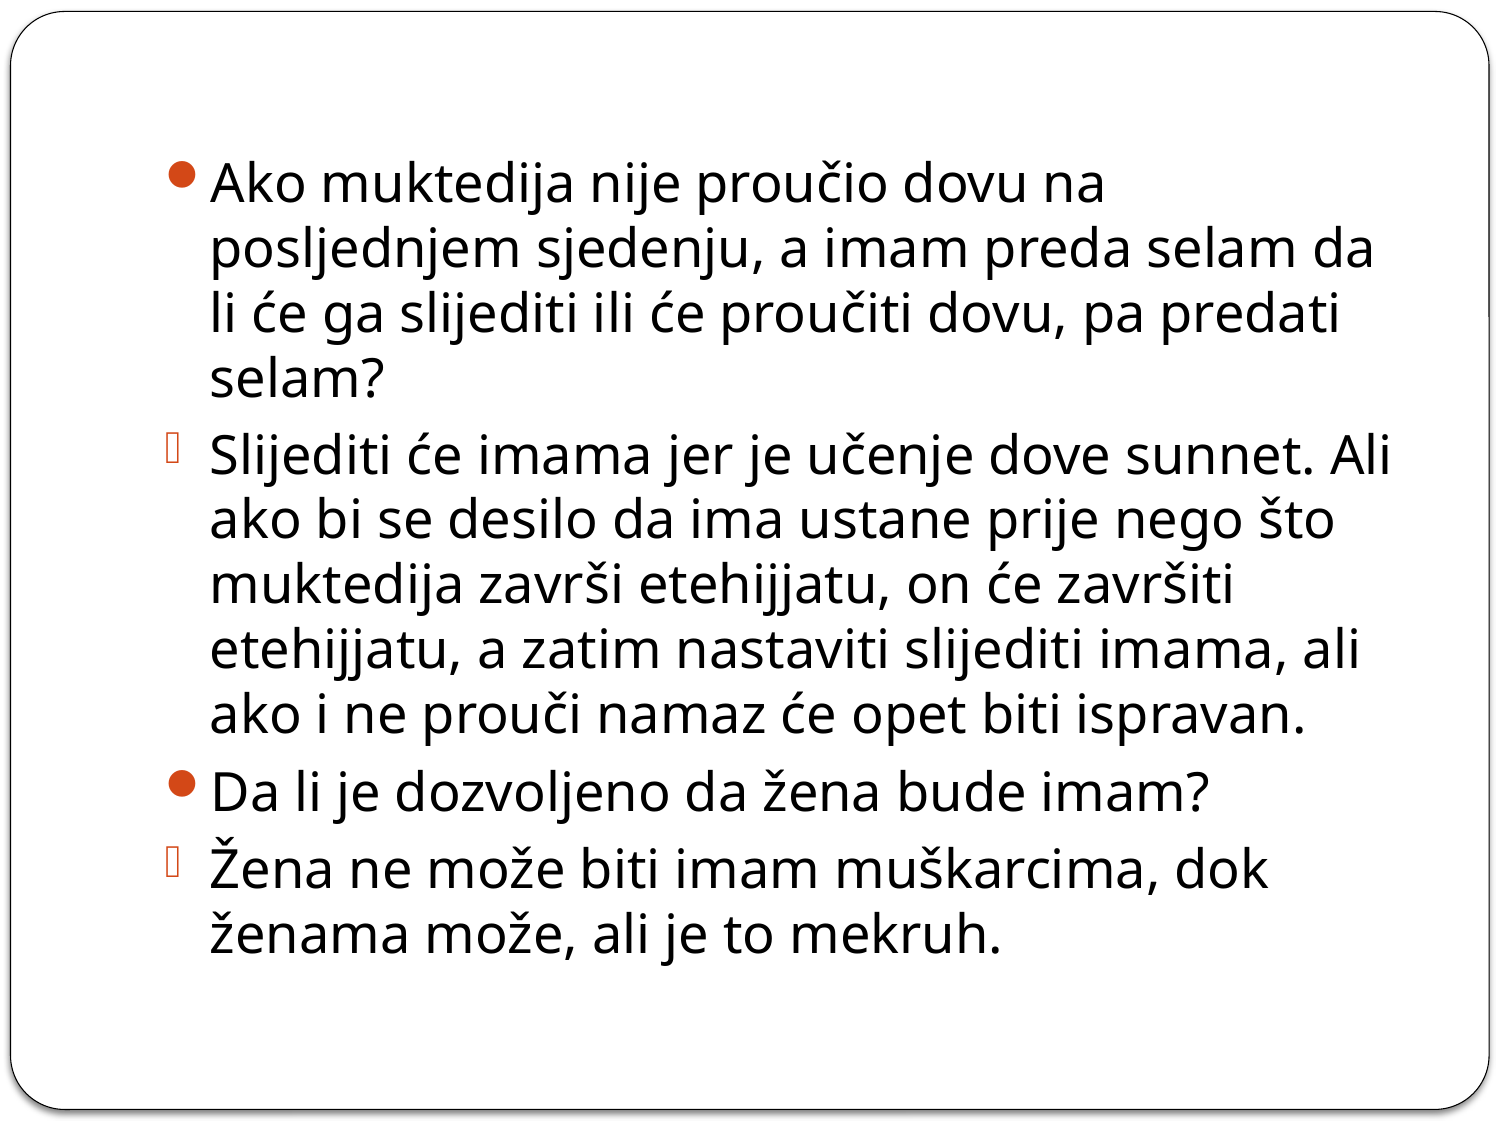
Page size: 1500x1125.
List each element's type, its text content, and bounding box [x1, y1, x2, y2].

list Ako muktedija nije proučio dovu na posljednjem sjedenju, a imam preda selam da li će ga slijediti ili će proučiti dovu, pa predati selam? Slijediti će imama jer je učenje dove sunnet. Ali ako bi se desilo da ima ustane prije nego što muktedija završi etehijjatu, on će završiti etehijjatu, a zatim nastaviti slijediti imama, ali ako i ne prouči namaz će opet biti ispravan. Da li je dozvoljeno da žena bude imam? Žena ne može biti imam muškarcima, dok ženama može, ali je to mekruh. [150, 140, 1425, 988]
